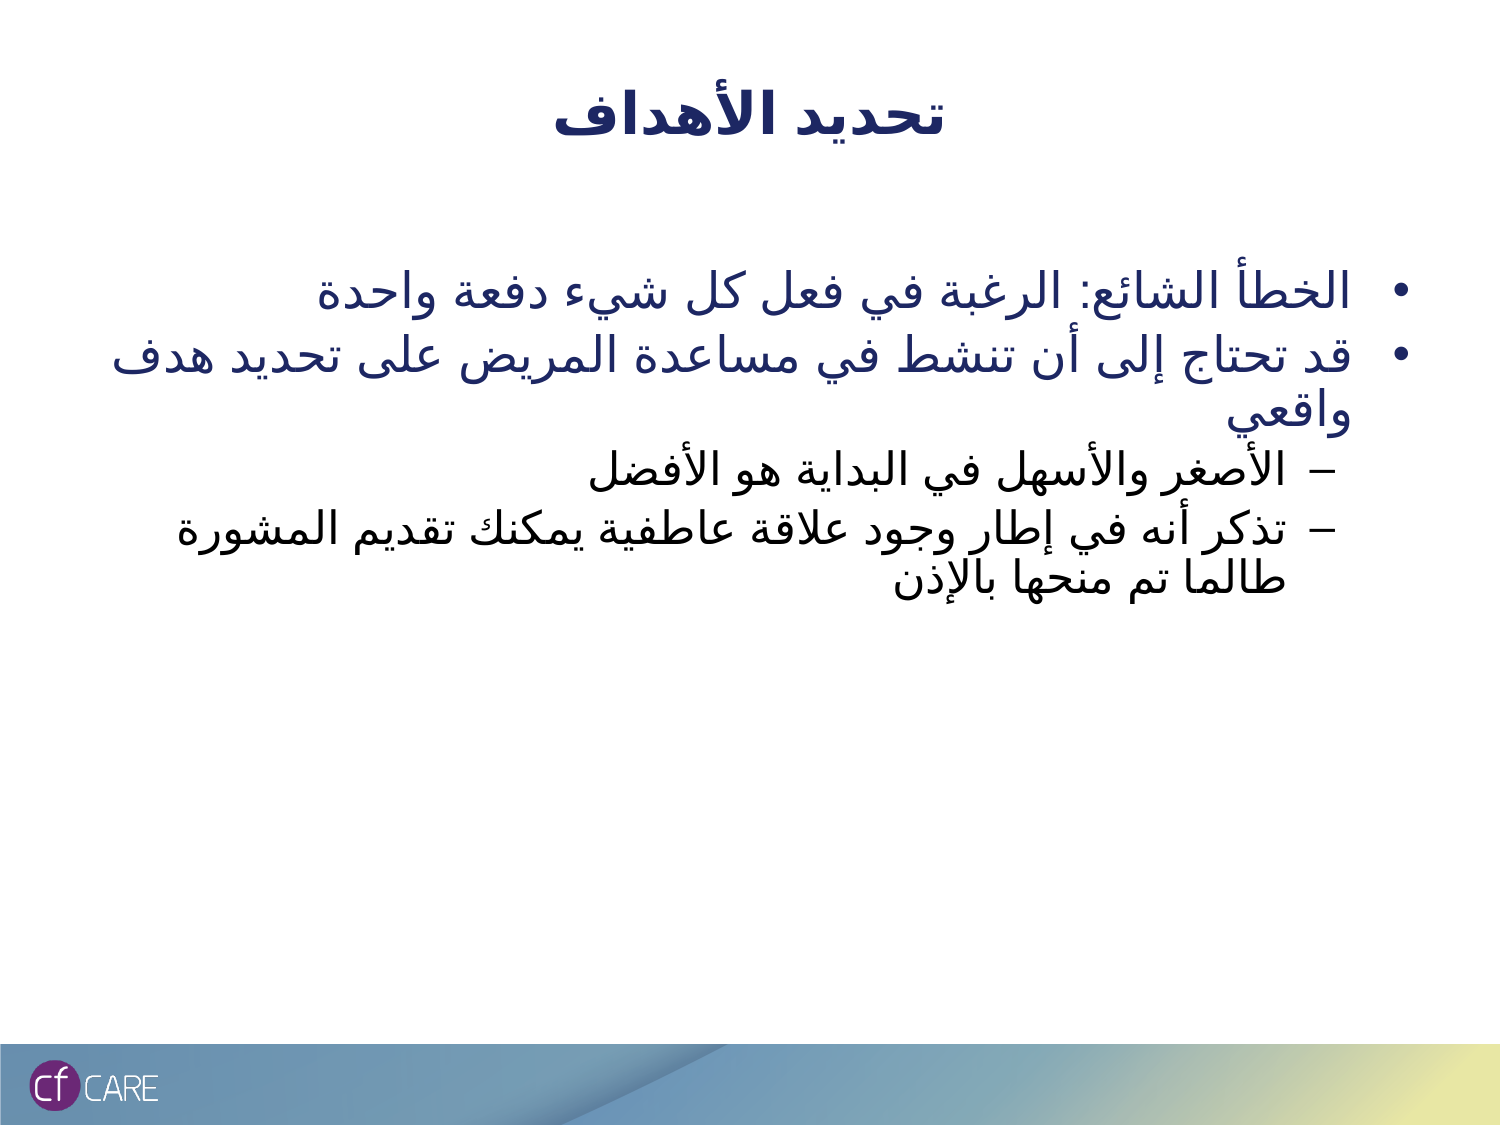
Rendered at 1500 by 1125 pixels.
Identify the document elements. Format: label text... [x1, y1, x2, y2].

list الخطأ الشائع: الرغبة في فعل كل شيء دفعة واحدة قد تحتاج إلى أن تنشط في مساعدة المريض على تحديد هدف واقعي الأصغر والأسهل في البداية هو الأفضل تذكر أنه في إطار وجود علاقة عاطفية يمكنك تقديم المشورة طالما تم منحها بالإذن [75, 257, 1425, 965]
picture [0, 1044, 1500, 1125]
title تحديد الأهداف [75, 47, 1425, 175]
